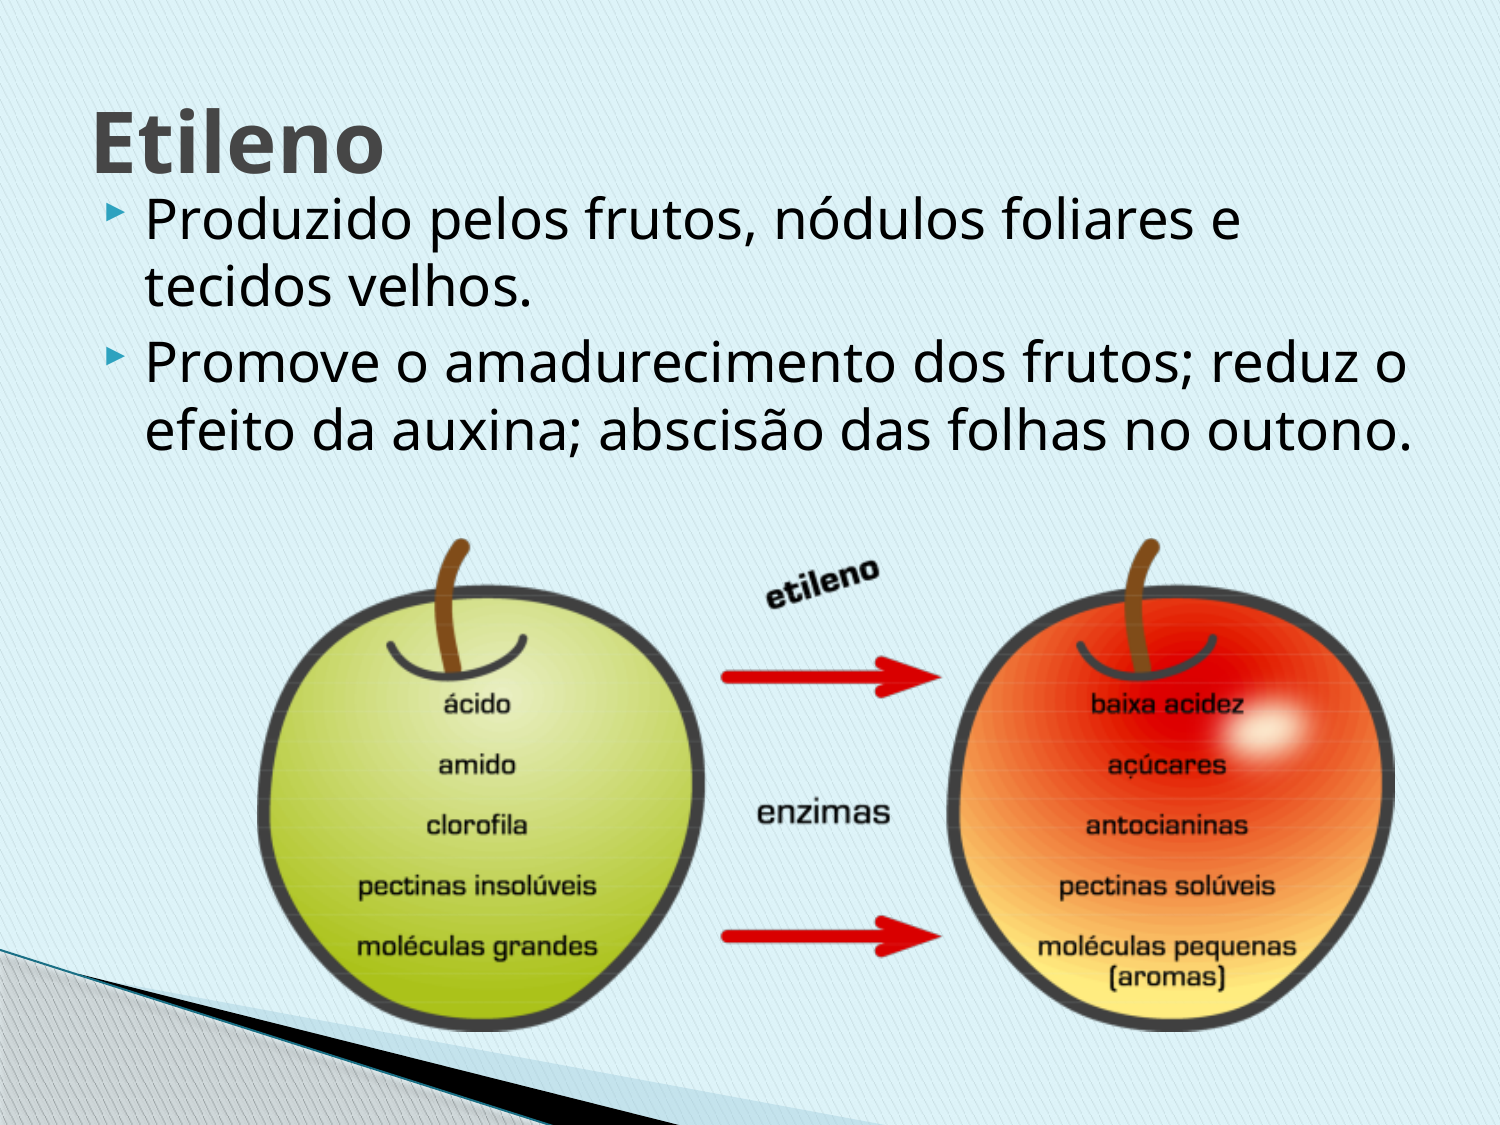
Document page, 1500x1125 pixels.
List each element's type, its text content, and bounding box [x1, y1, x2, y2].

picture [257, 538, 1396, 1032]
text_box Produzido pelos frutos, nódulos foliares e tecidos velhos. Promove o amadurecimento dos frutos; reduz o efeito da auxina; abscisão das folhas no outono. [70, 175, 1452, 572]
title Etileno [75, 45, 1425, 175]
